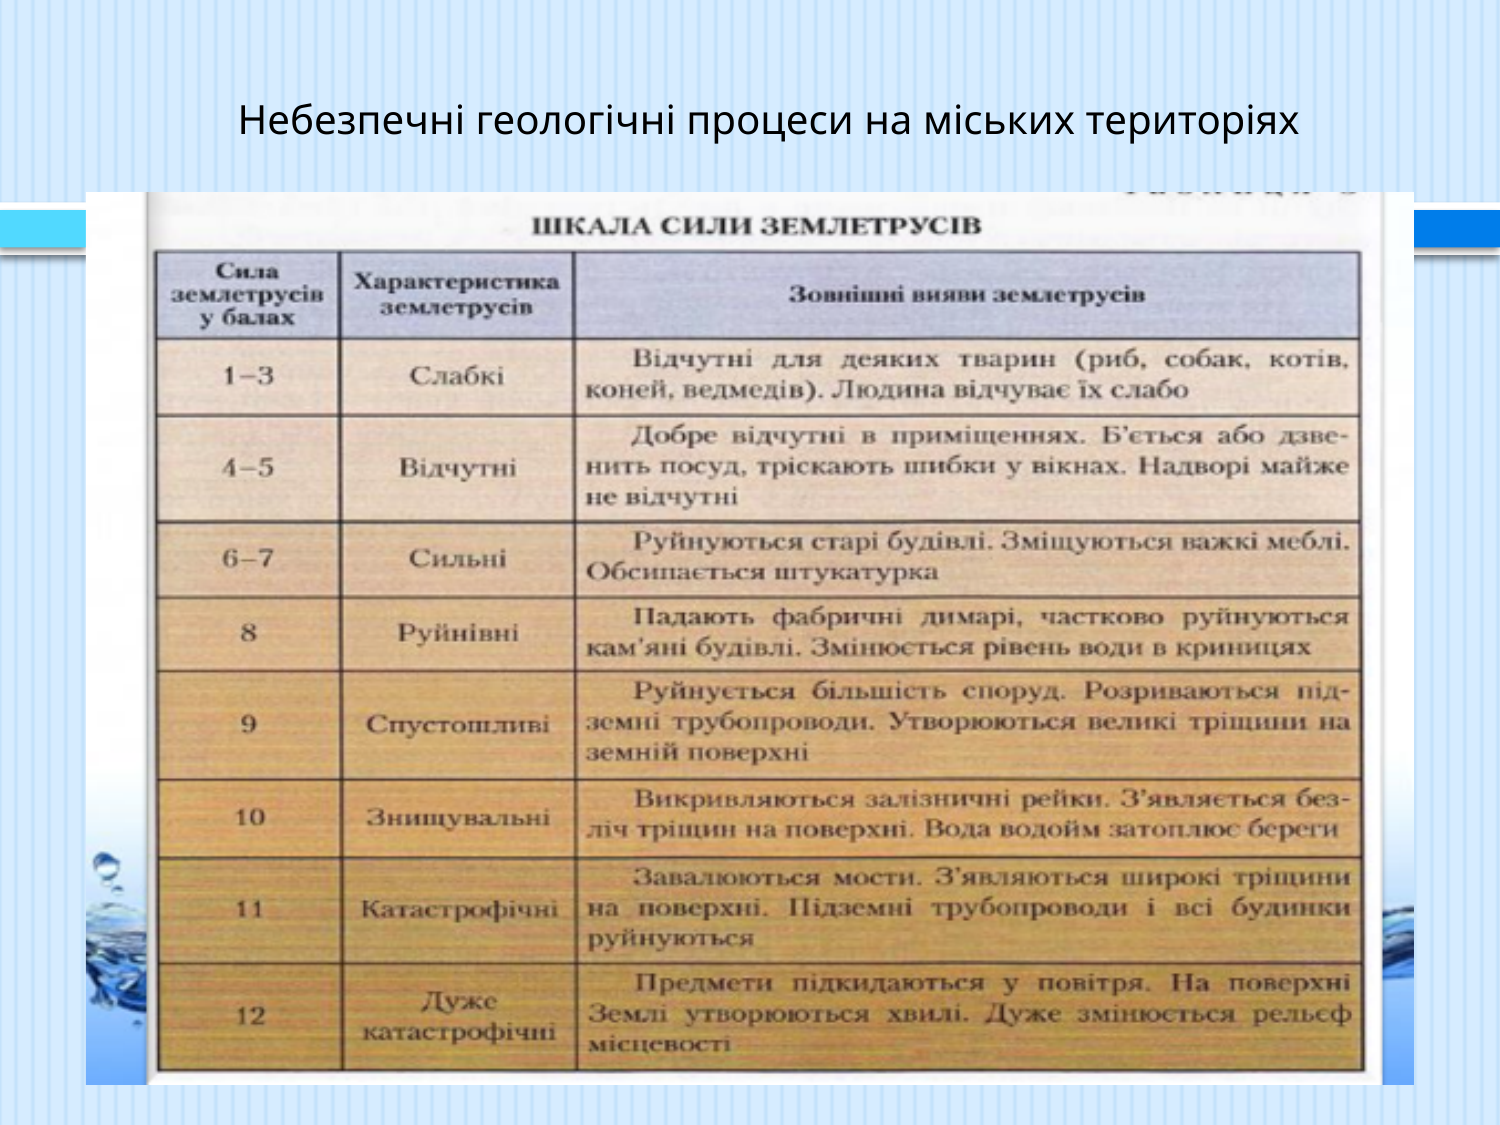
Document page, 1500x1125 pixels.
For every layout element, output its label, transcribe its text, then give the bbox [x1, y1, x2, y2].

title Небезпечні геологічні процеси на міських територіях [100, 37, 1438, 200]
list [85, 192, 1415, 1085]
